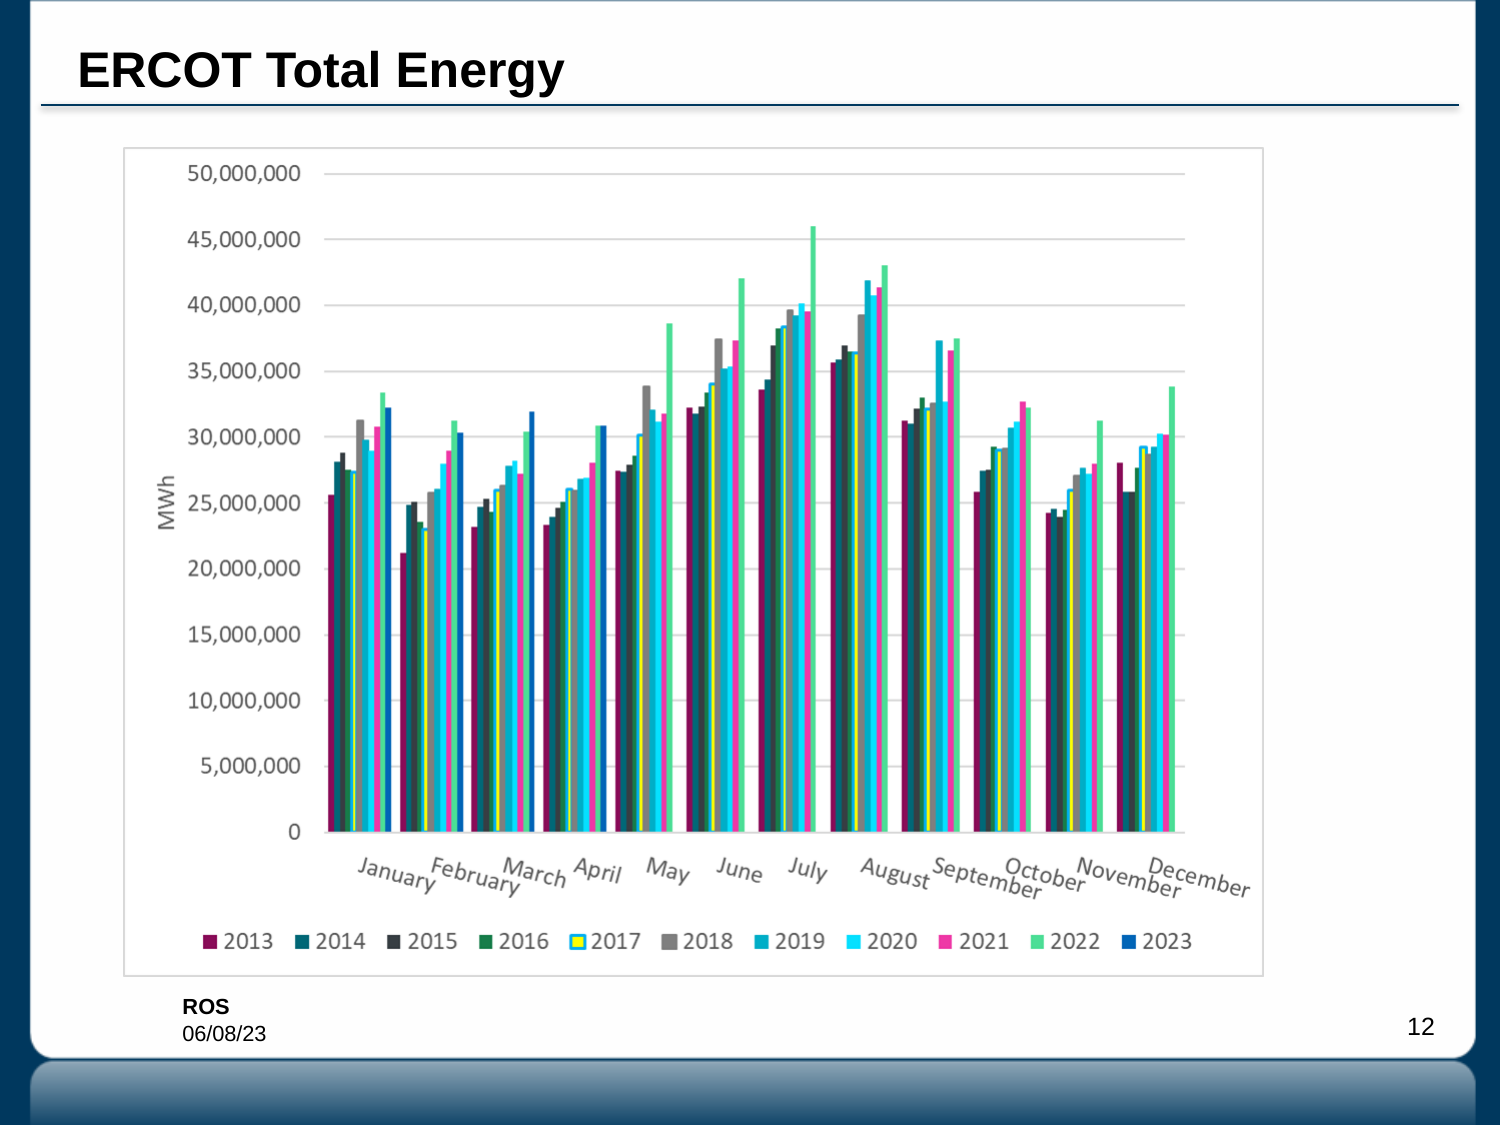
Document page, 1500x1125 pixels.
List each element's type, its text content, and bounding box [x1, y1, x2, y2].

picture [0, 0, 1500, 1125]
title ERCOT Total Energy [62, 29, 1450, 106]
